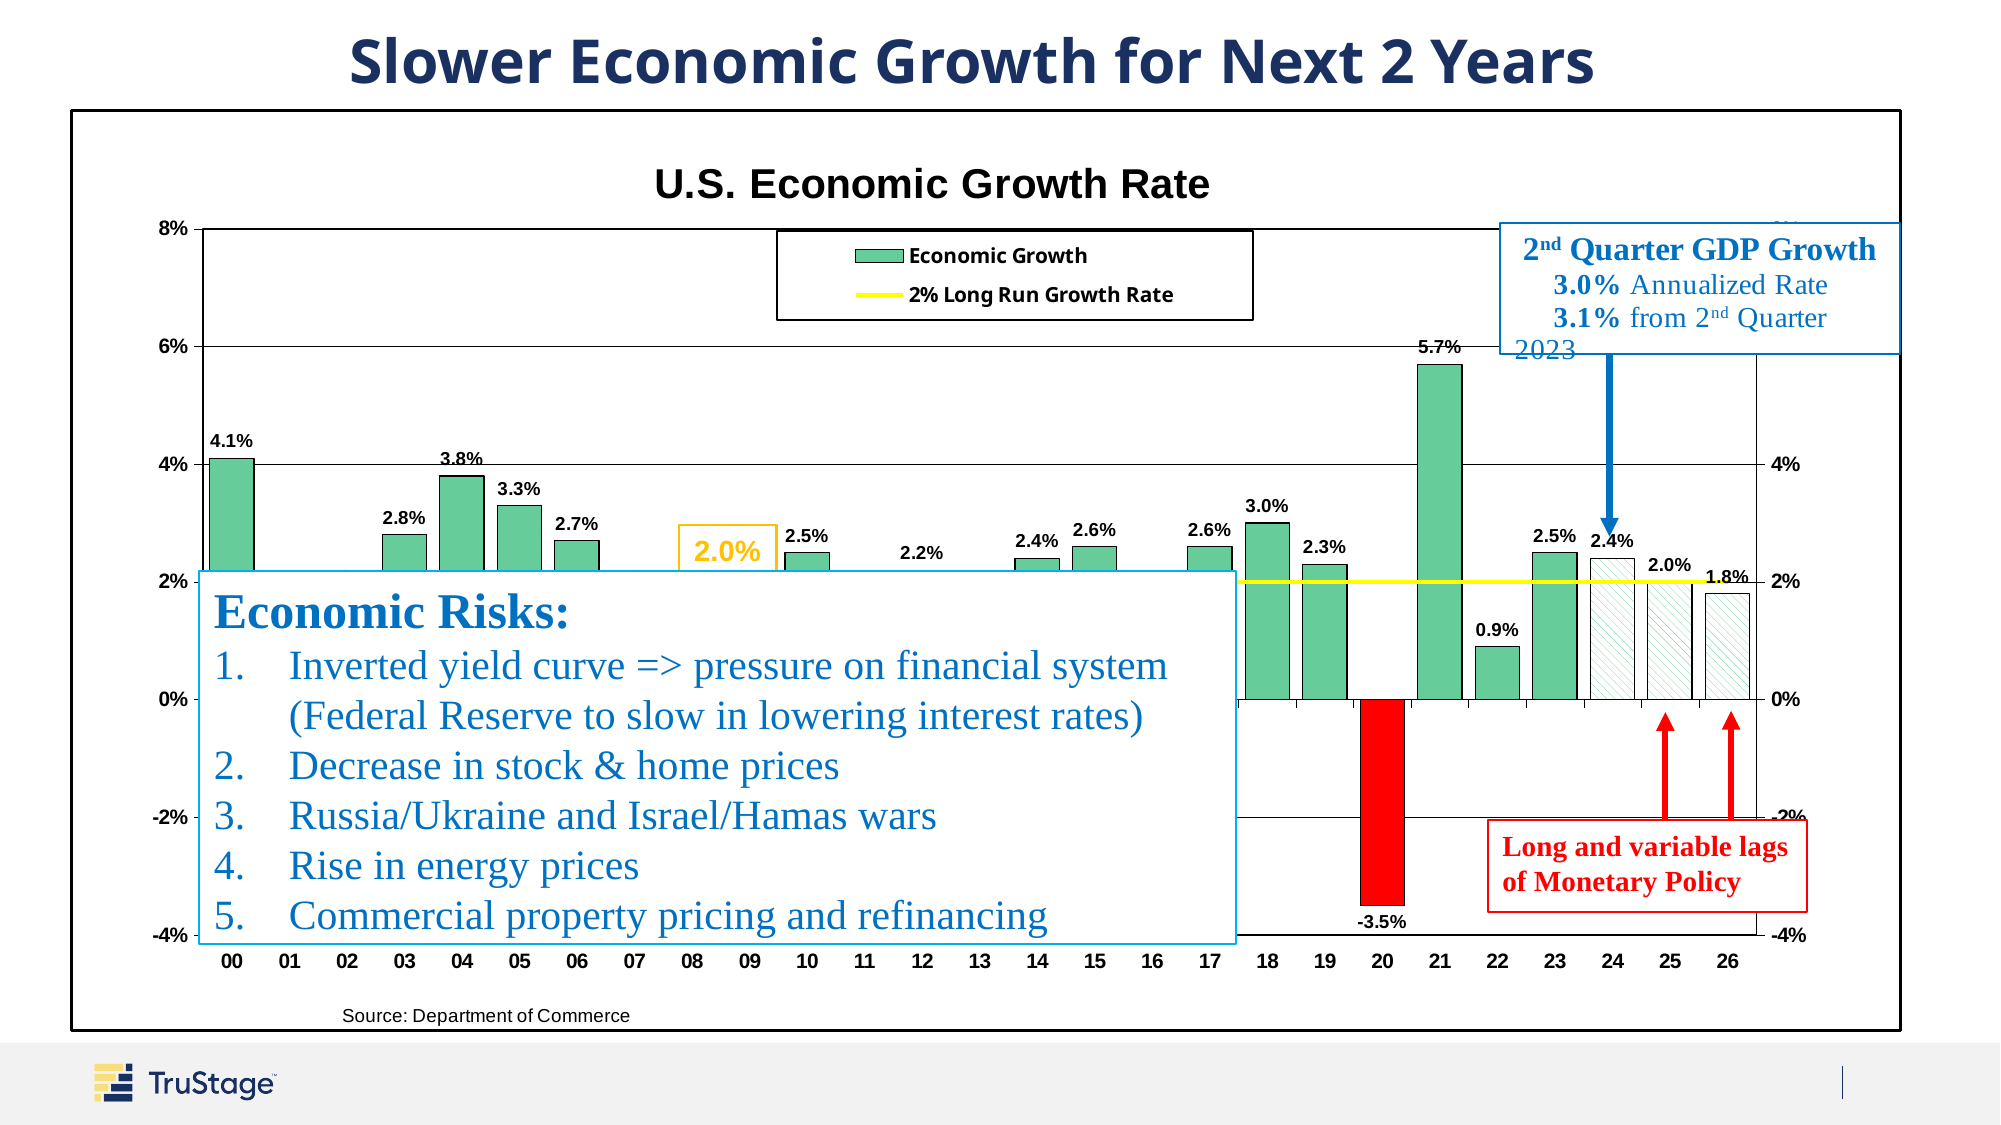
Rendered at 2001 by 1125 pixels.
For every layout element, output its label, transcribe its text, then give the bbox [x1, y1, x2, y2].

title Slower Economic Growth for Next 2 Years [70, 23, 1879, 105]
picture [72, 1041, 299, 1124]
chart [70, 108, 1902, 1033]
